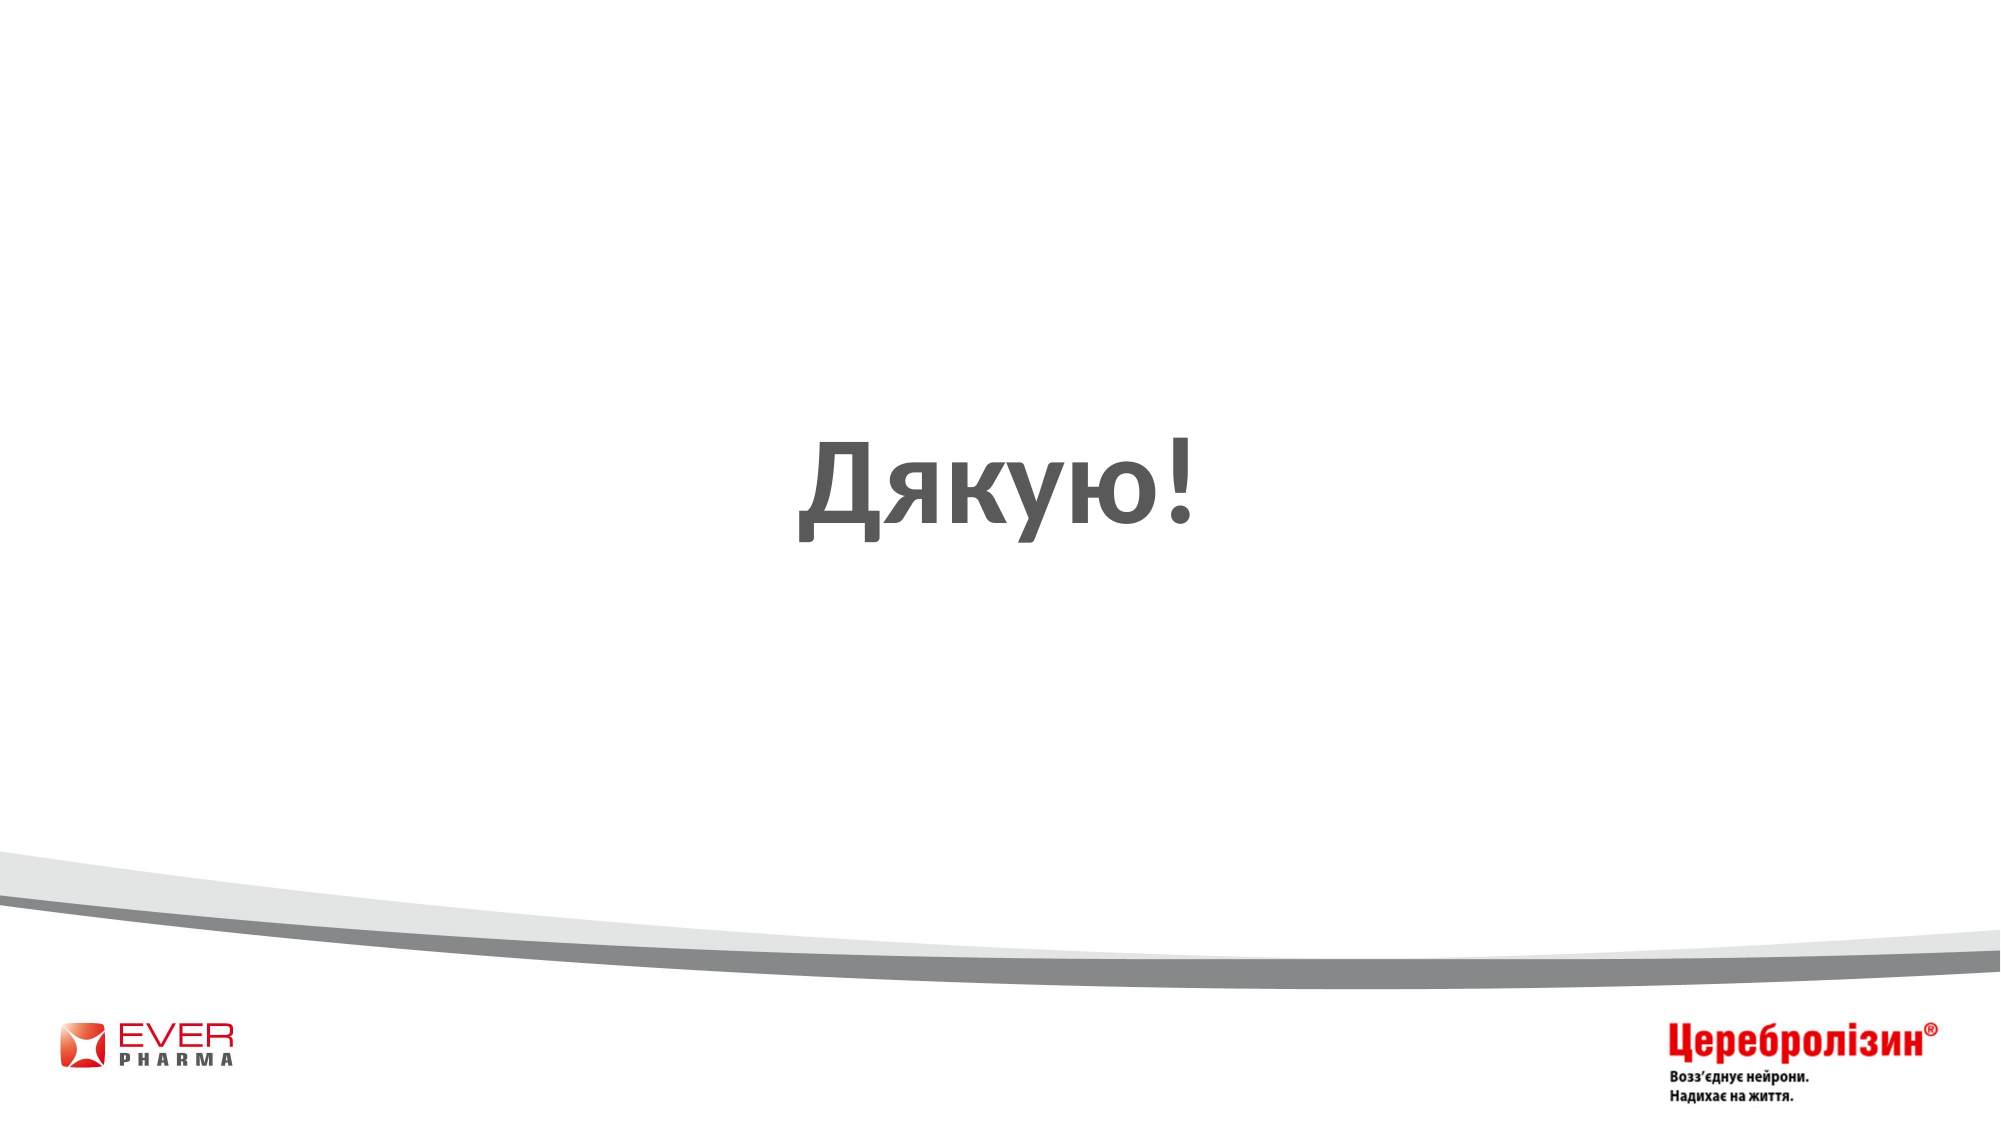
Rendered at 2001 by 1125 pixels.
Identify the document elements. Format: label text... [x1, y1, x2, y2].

text_box Дякую! [249, 379, 1750, 567]
picture [0, 0, 2001, 1125]
